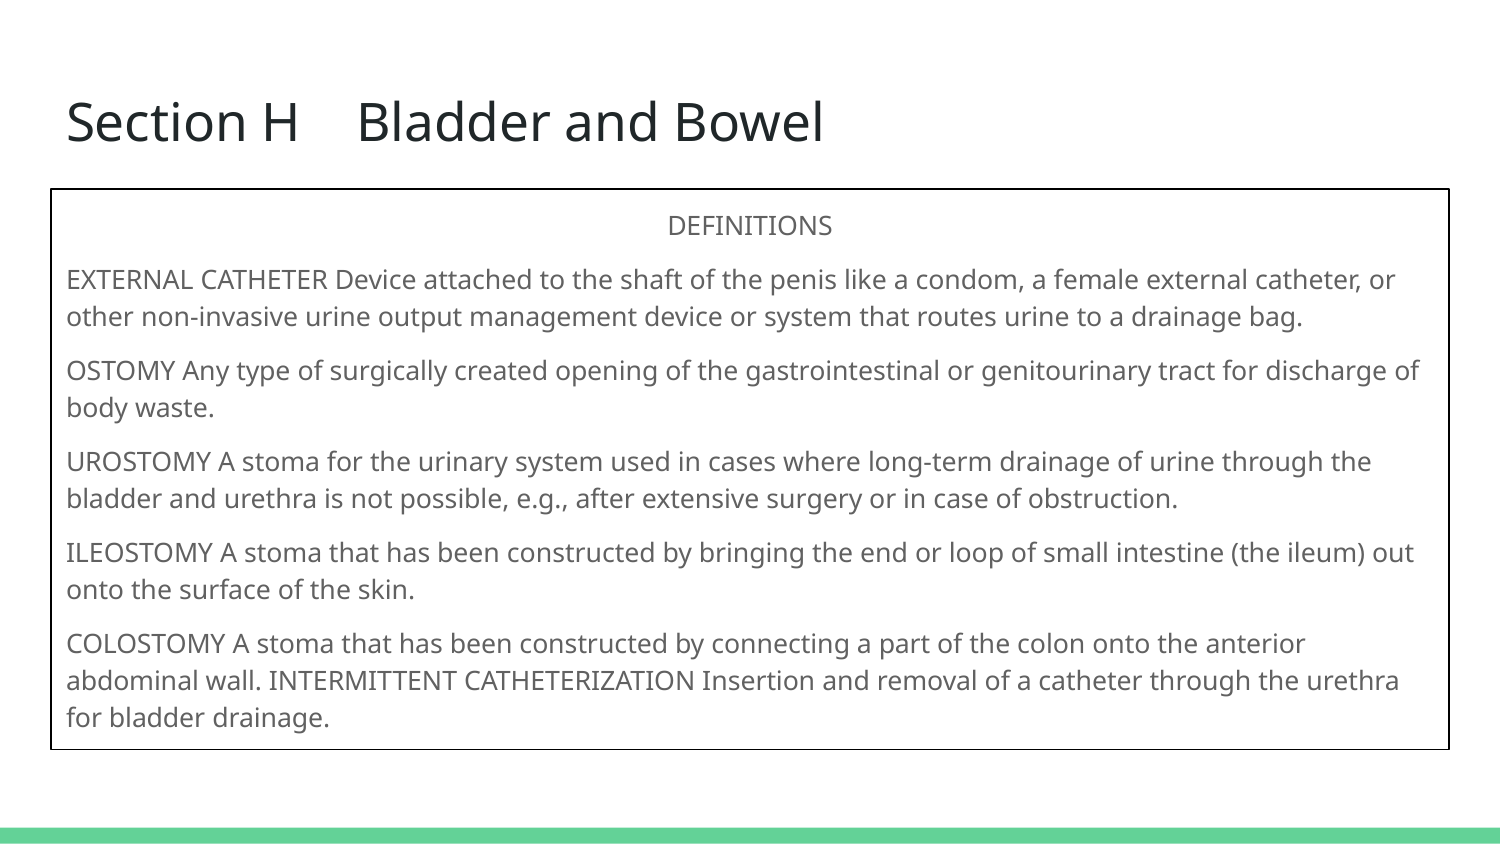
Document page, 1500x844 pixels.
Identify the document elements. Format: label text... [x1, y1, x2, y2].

title Section H Bladder and Bowel [51, 72, 1449, 167]
list DEFINITIONS EXTERNAL CATHETER Device attached to the shaft of the penis like a condom, a female external catheter, or other non-invasive urine output management device or system that routes urine to a drainage bag. OSTOMY Any type of surgically created opening of the gastrointestinal or genitourinary tract for discharge of body waste. UROSTOMY A stoma for the urinary system used in cases where long-term drainage of urine through the bladder and urethra is not possible, e.g., after extensive surgery or in case of obstruction. ILEOSTOMY A stoma that has been constructed by bringing the end or loop of small intestine (the ileum) out onto the surface of the skin. COLOSTOMY A stoma that has been constructed by connecting a part of the colon onto the anterior abdominal wall. INTERMITTENT CATHETERIZATION Insertion and removal of a catheter through the urethra for bladder drainage. [51, 189, 1449, 750]
